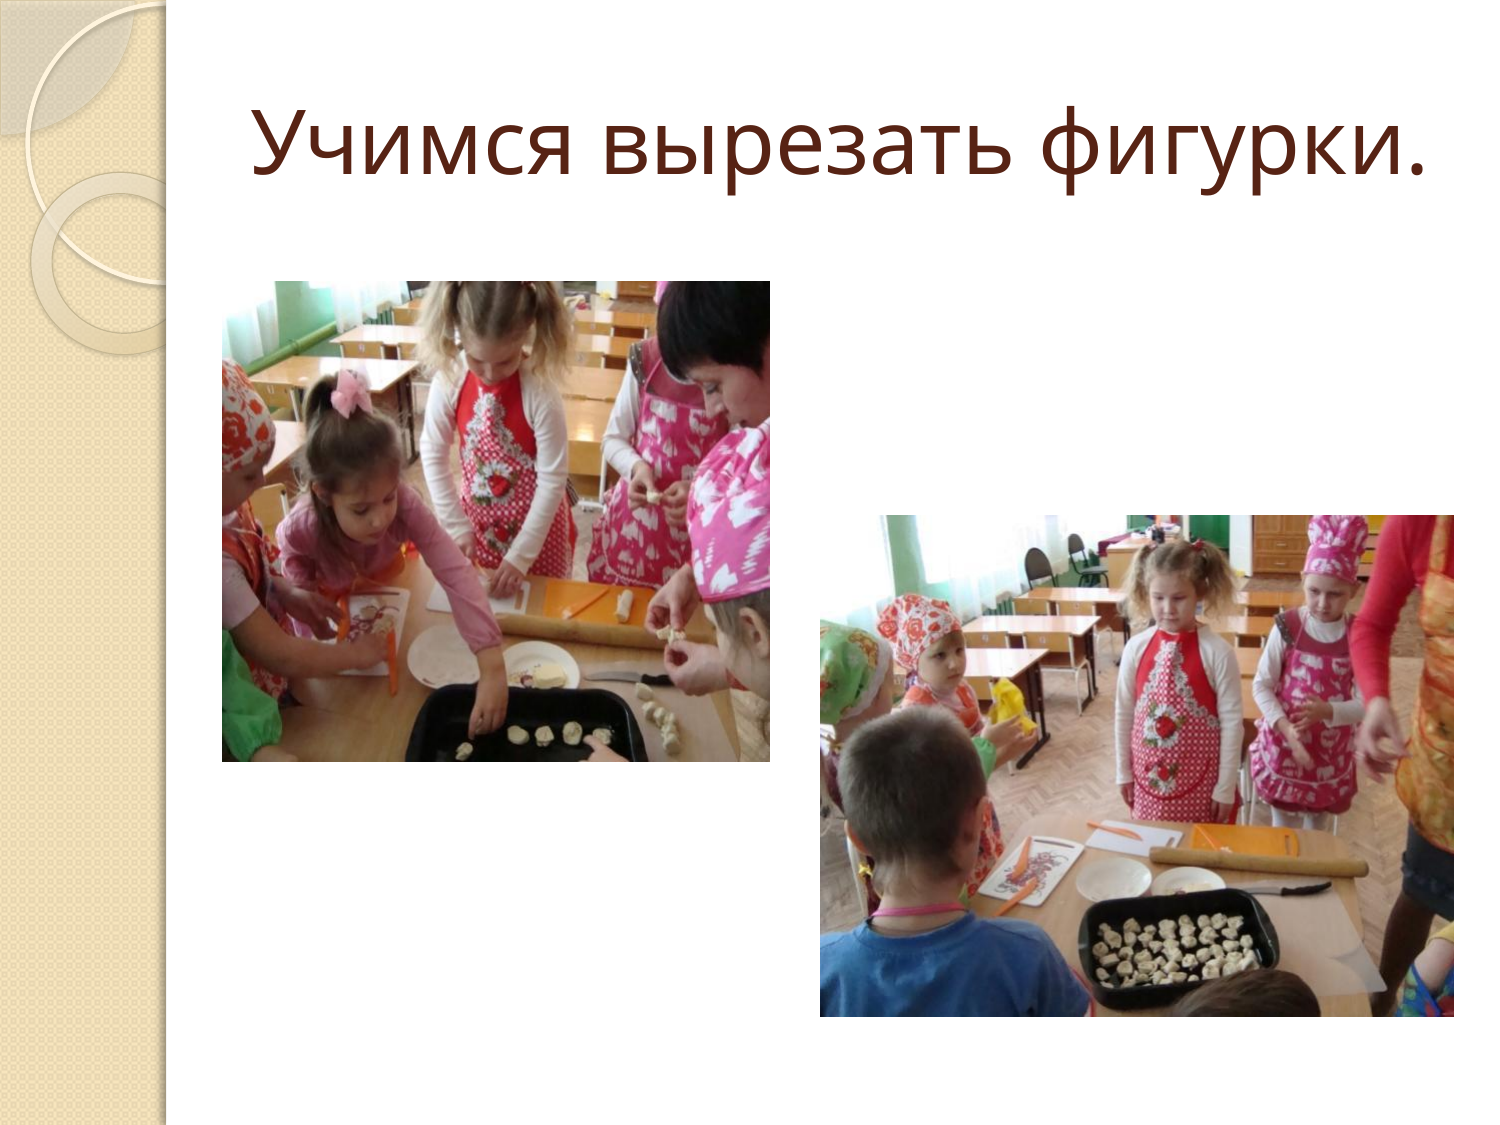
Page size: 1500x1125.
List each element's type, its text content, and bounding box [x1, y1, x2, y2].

picture [820, 515, 1454, 1017]
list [222, 280, 770, 762]
title Учимся вырезать фигурки. [235, 45, 1466, 233]
